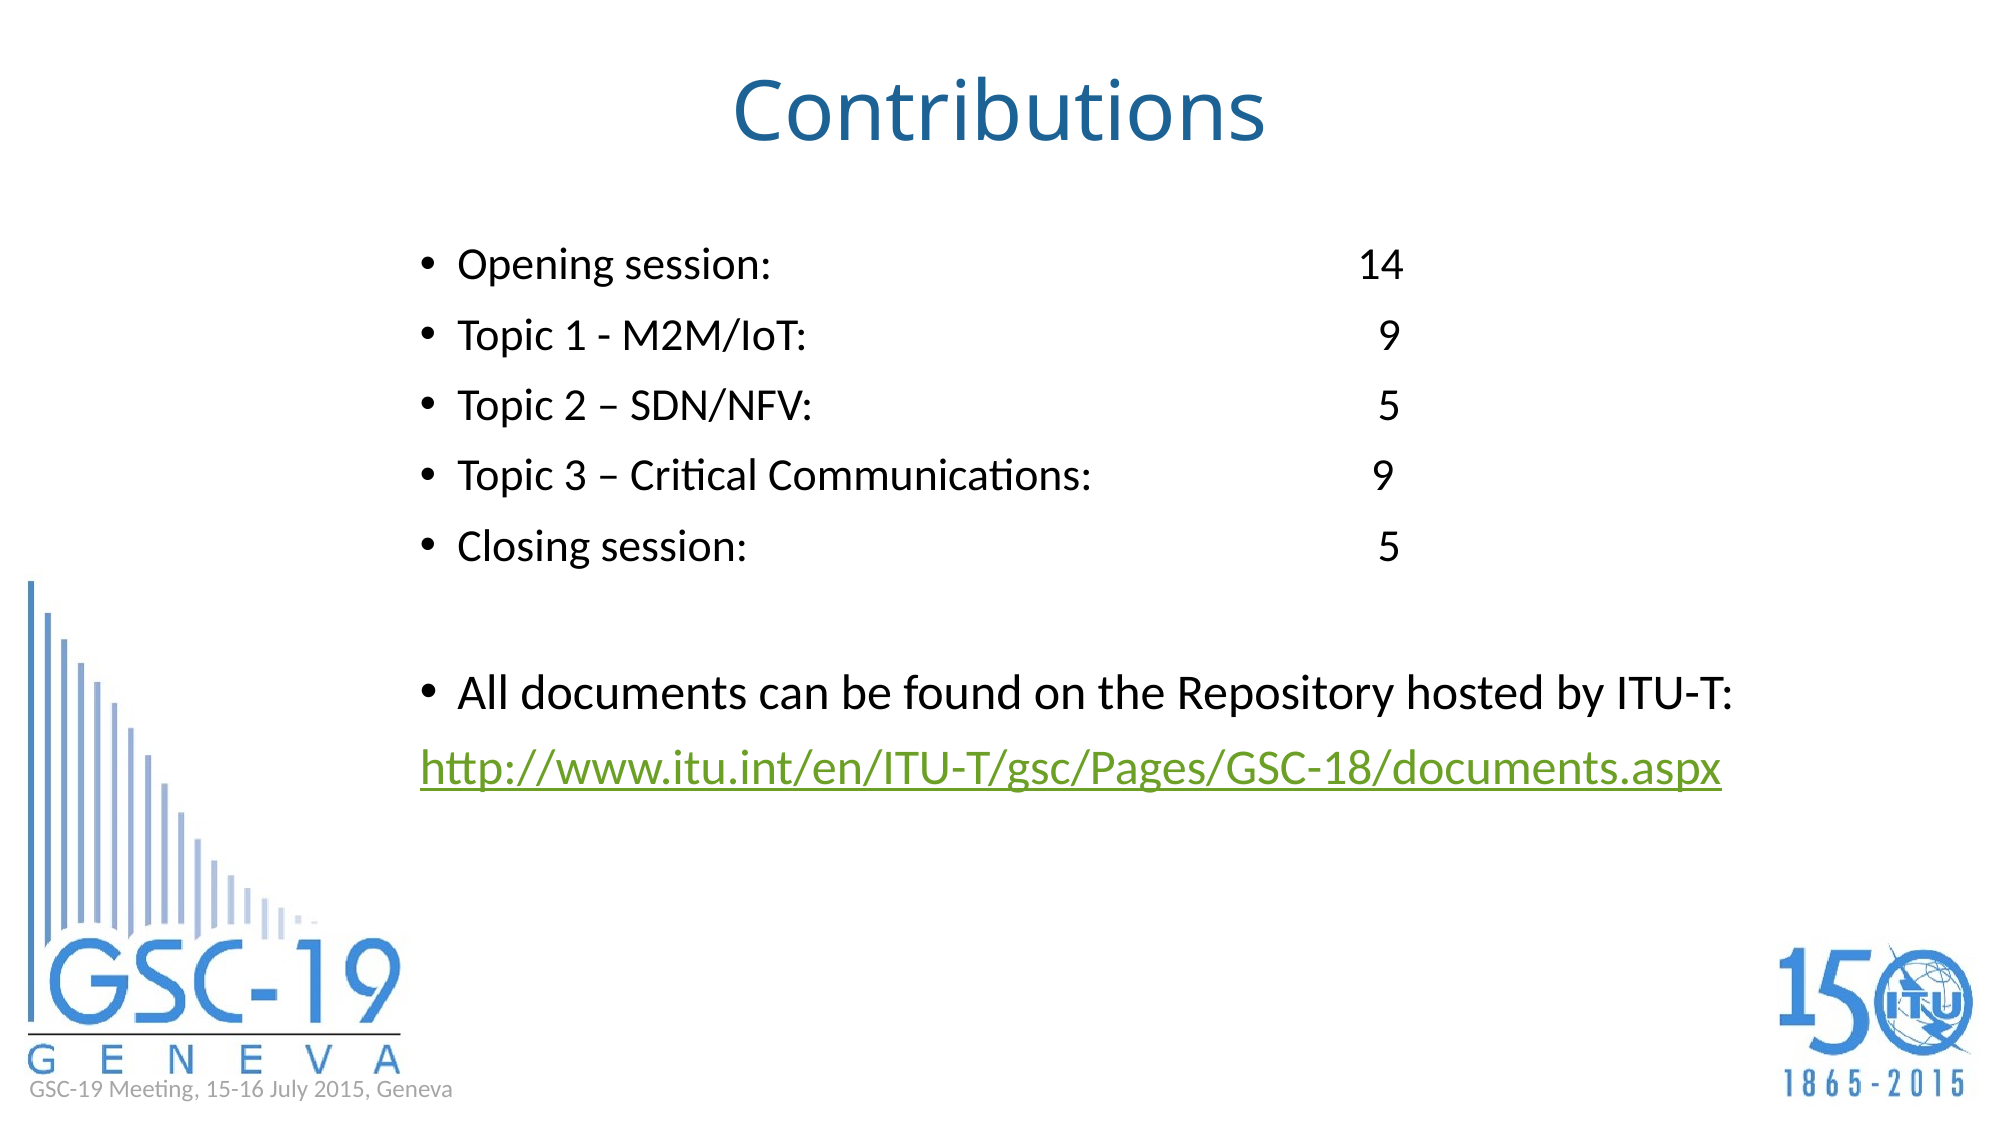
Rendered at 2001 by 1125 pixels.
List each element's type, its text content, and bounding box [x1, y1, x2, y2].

title Contributions [137, 34, 1863, 193]
picture [1766, 936, 1986, 1107]
picture [19, 567, 416, 1084]
list Opening session: 14 Topic 1 - M2M/IoT: 9 Topic 2 – SDN/NFV: 5 Topic 3 – Critical Communications: 9 Closing session: 5 All documents can be found on the Repository hosted by ITU-T: http://www.itu.int/en/ITU-T/gsc/Pages/GSC-18/documents.aspx [404, 232, 1776, 911]
